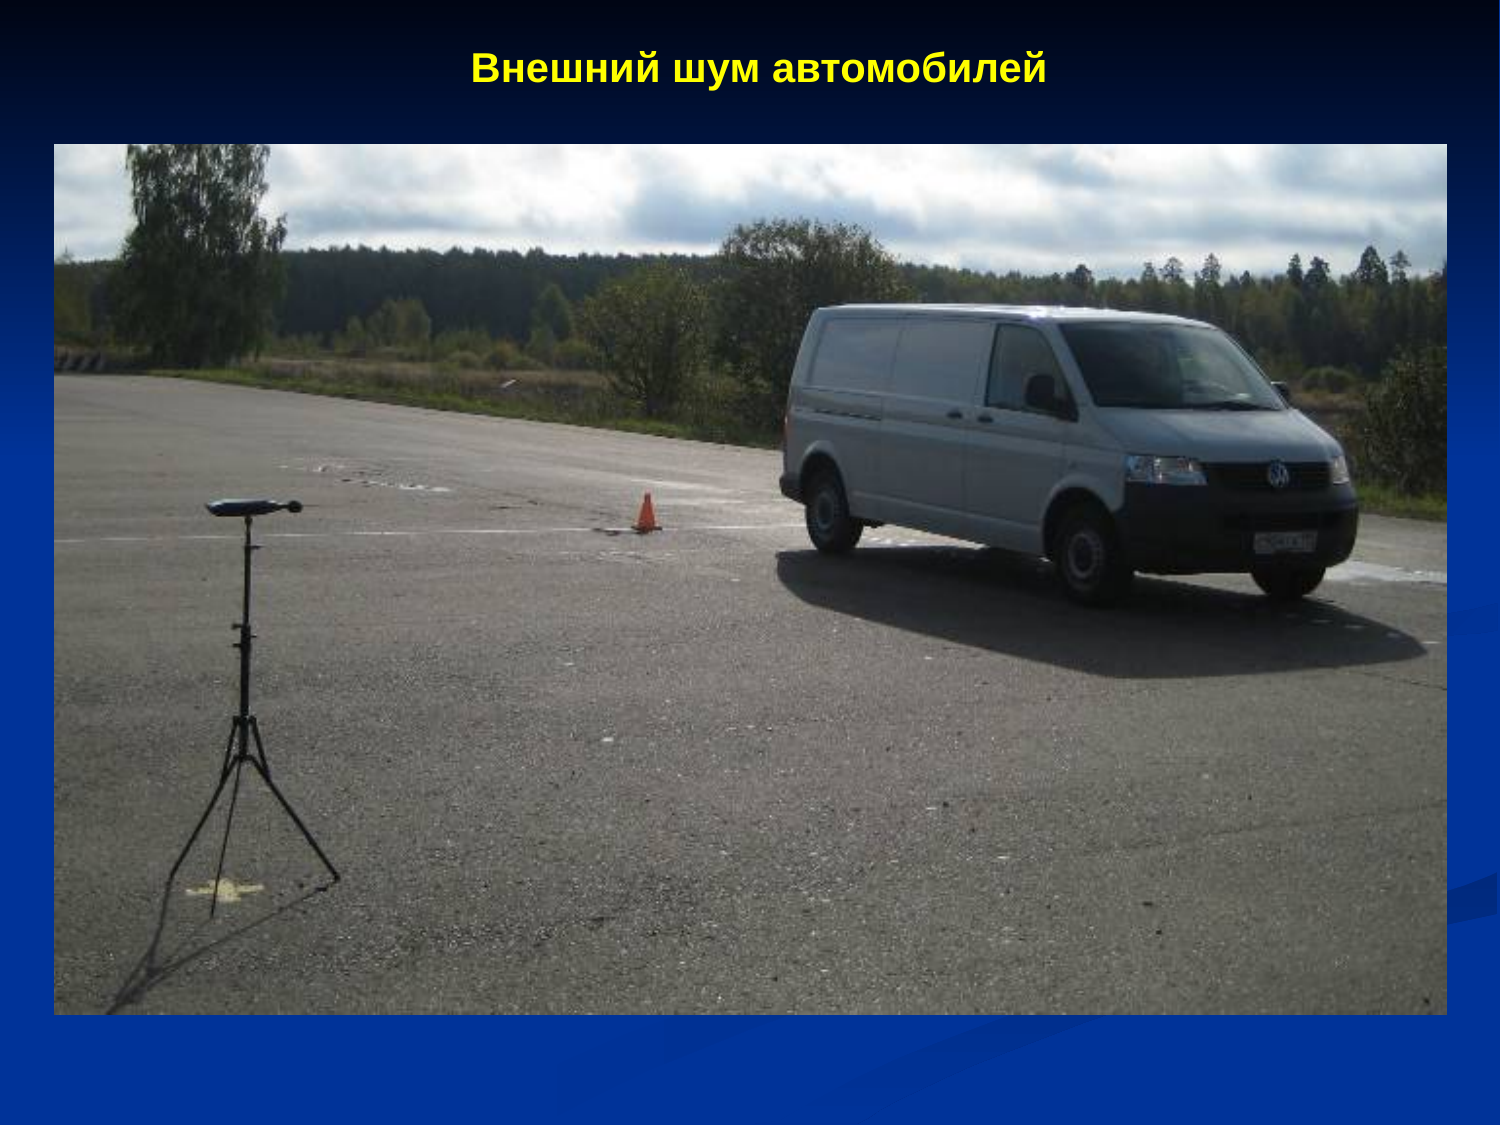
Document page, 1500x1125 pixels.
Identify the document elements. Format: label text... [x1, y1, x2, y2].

text_box Внешний шум автомобилей [110, 33, 1409, 99]
picture [54, 144, 1447, 1016]
